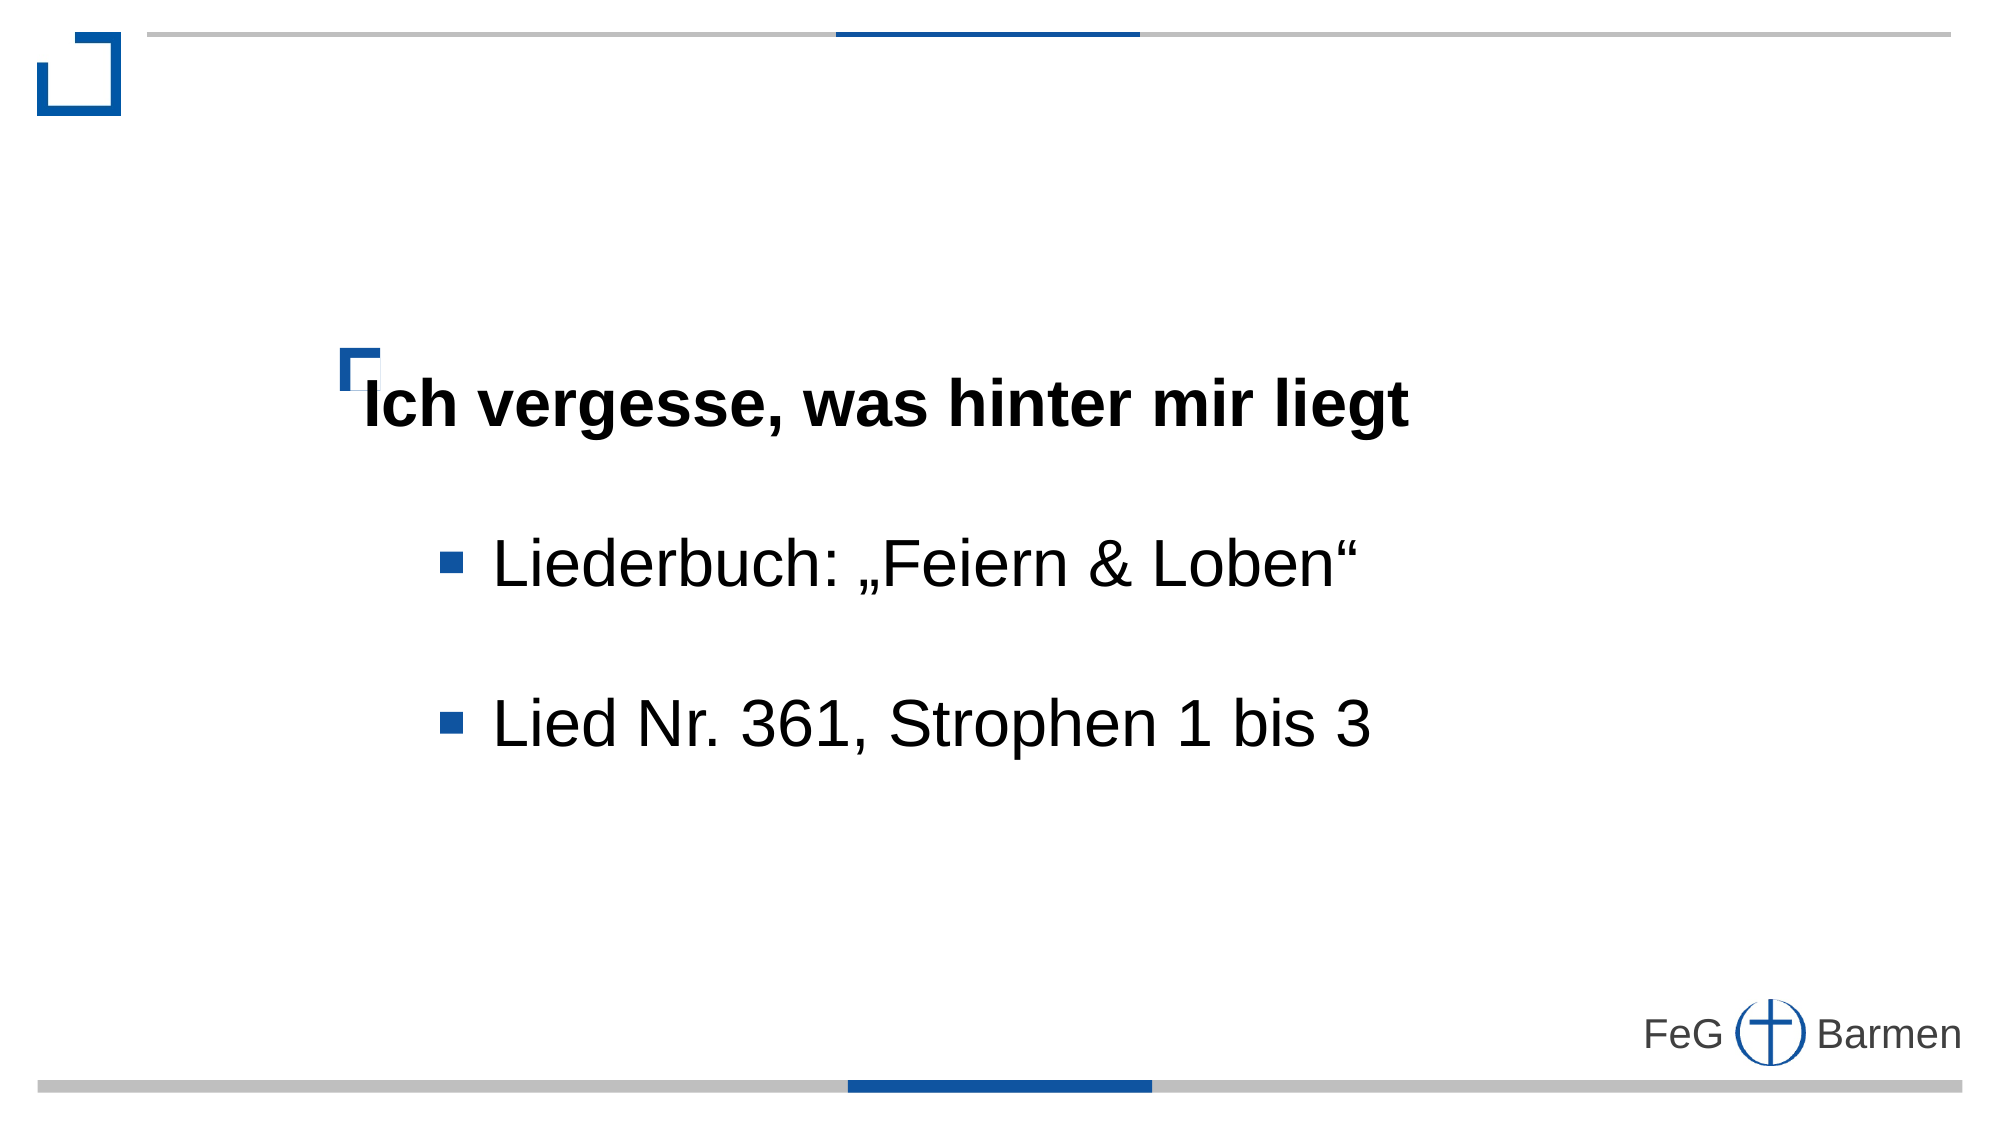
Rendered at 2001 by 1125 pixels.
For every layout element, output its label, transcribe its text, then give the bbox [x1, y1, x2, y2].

picture [37, 32, 121, 116]
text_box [339, 347, 381, 391]
picture [1735, 999, 1806, 1066]
text_box Ich vergesse, was hinter mir liegt Liederbuch: „Feiern & Loben“ Lied Nr. 361, Strophen 1 bis 3 [348, 352, 1652, 768]
text_box [439, 711, 464, 735]
text_box [439, 551, 464, 574]
